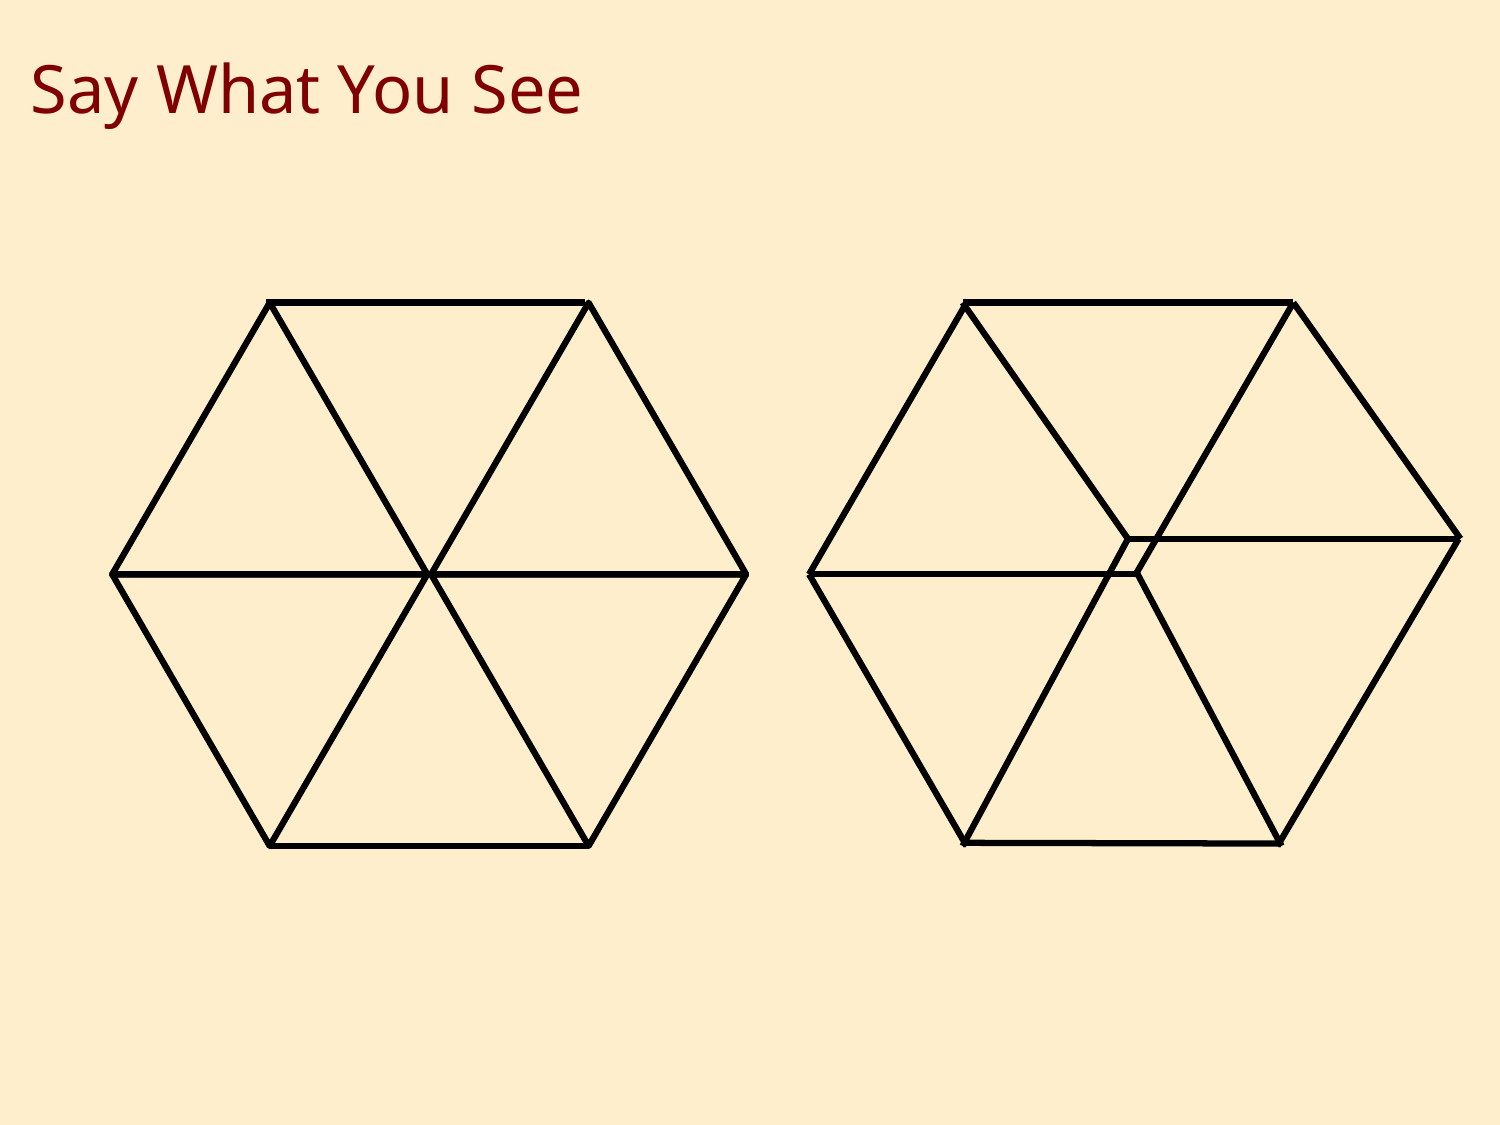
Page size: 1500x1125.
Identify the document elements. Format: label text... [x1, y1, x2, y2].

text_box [111, 302, 747, 847]
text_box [808, 302, 1461, 847]
title Say What You See [15, 17, 1122, 156]
